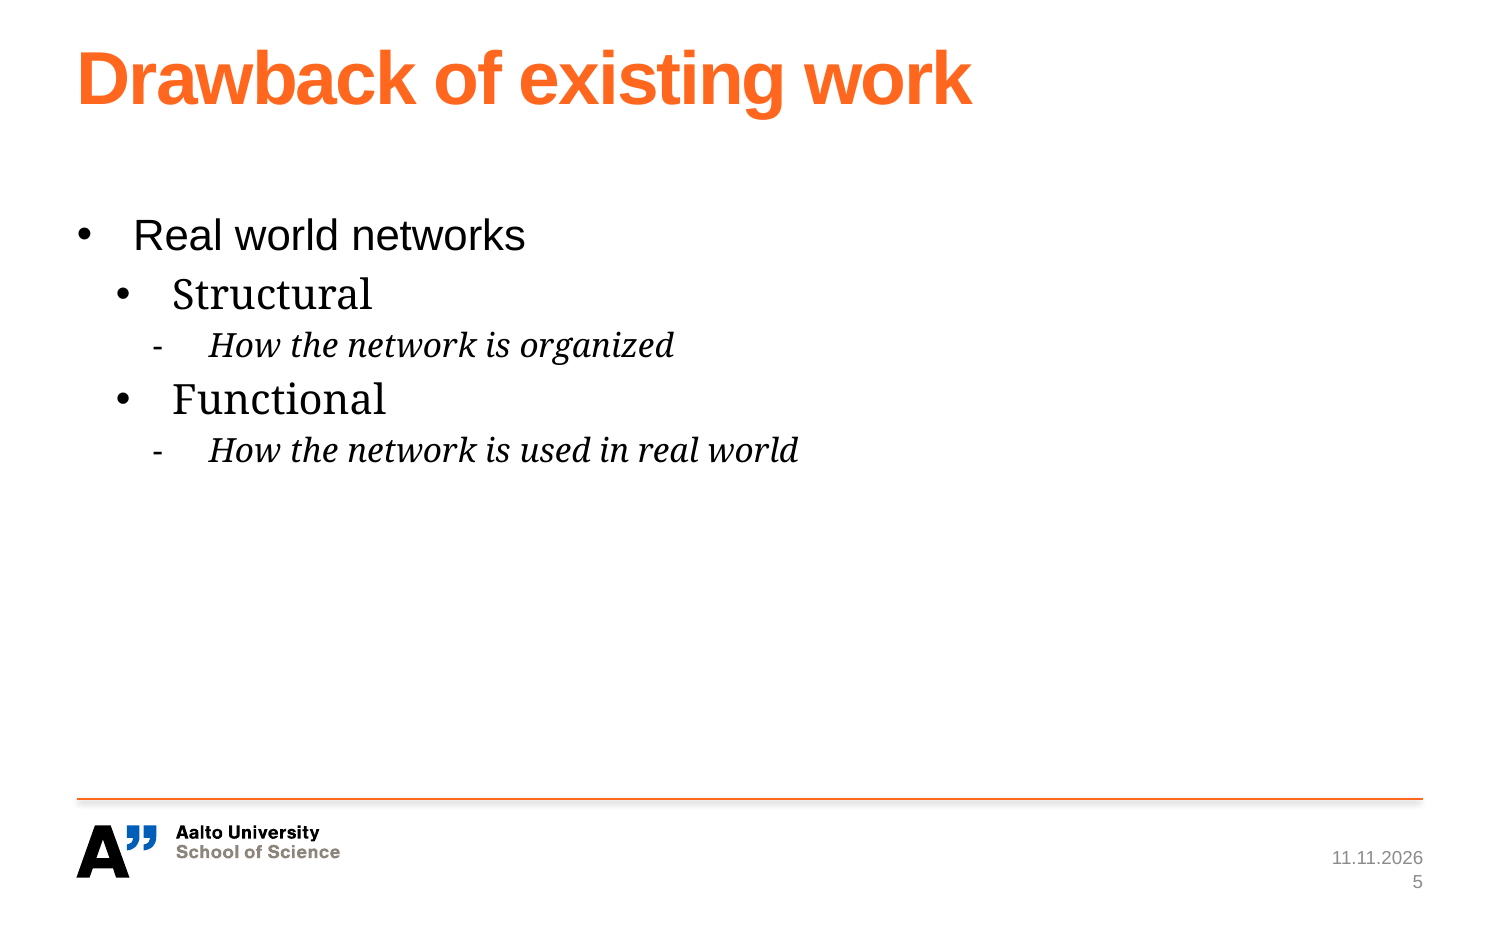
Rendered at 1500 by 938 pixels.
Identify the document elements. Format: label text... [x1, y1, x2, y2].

slide_number 5 [829, 870, 1424, 893]
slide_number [829, 844, 1424, 870]
list Real world networks Structural How the network is organized Functional How the network is used in real world [76, 206, 1424, 755]
title Drawback of existing work [76, 43, 1424, 206]
